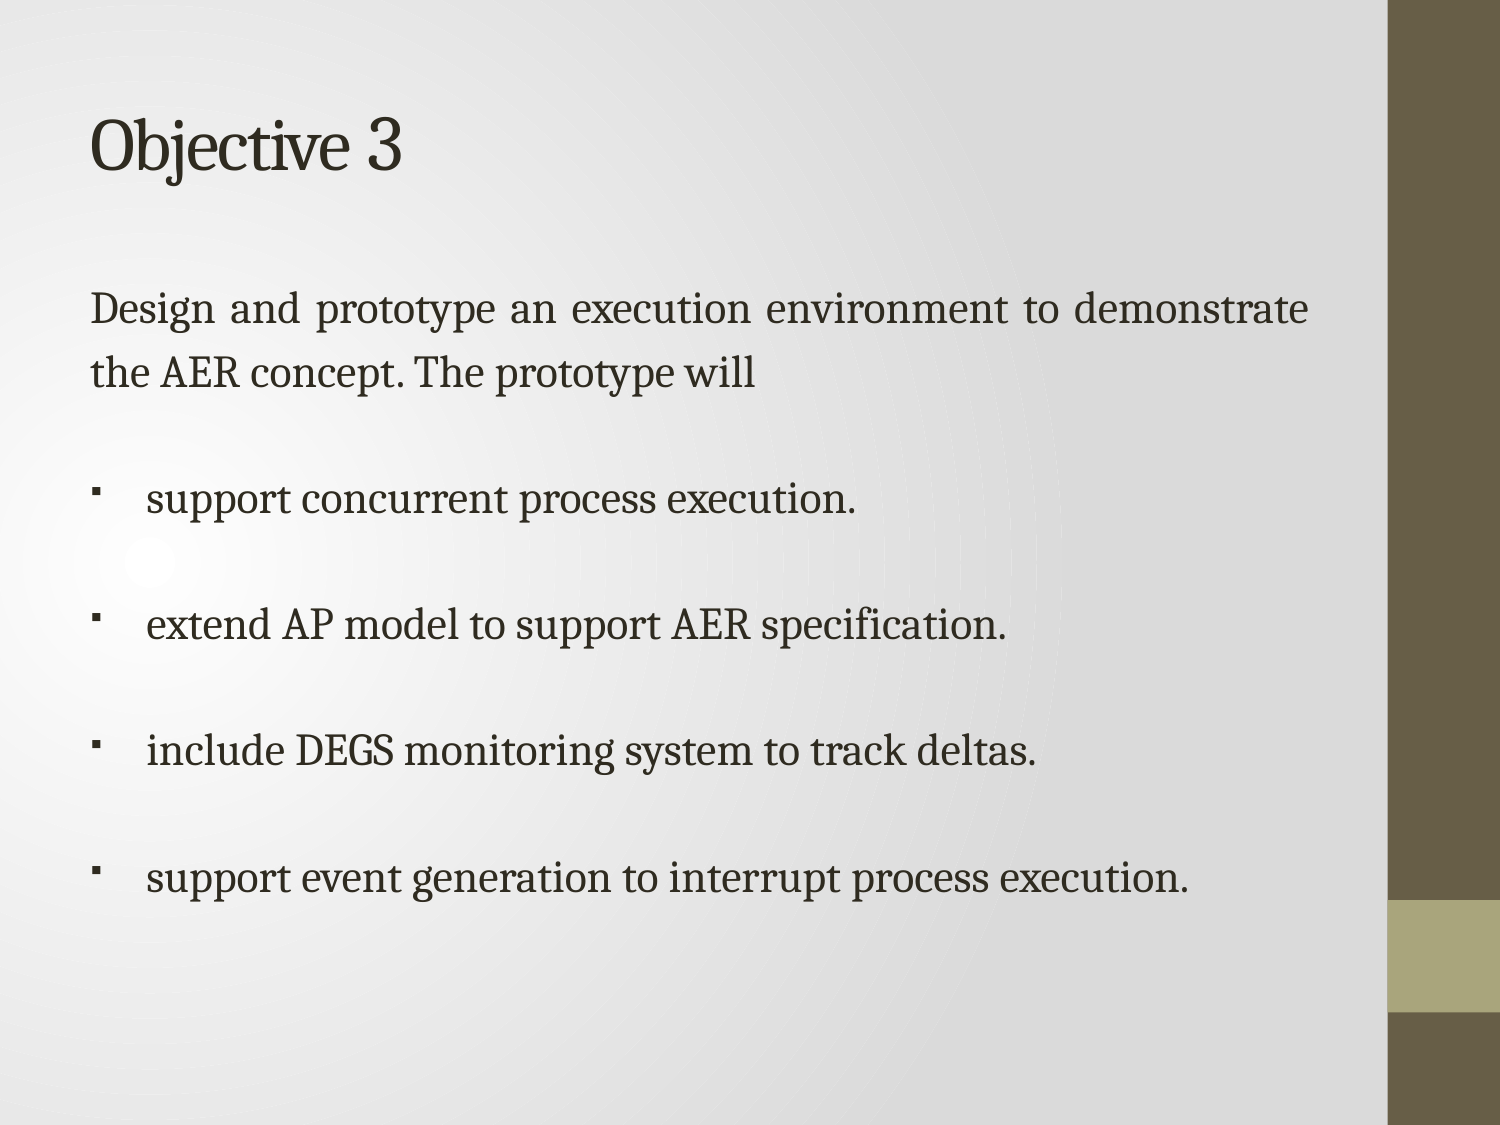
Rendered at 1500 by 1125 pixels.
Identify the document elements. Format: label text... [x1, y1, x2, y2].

list Design and prototype an execution environment to demonstrate the AER concept. The prototype will support concurrent process execution. extend AP model to support AER specification. include DEGS monitoring system to track deltas. support event generation to interrupt process execution. [75, 262, 1325, 1050]
title Objective 3 [75, 45, 1325, 233]
